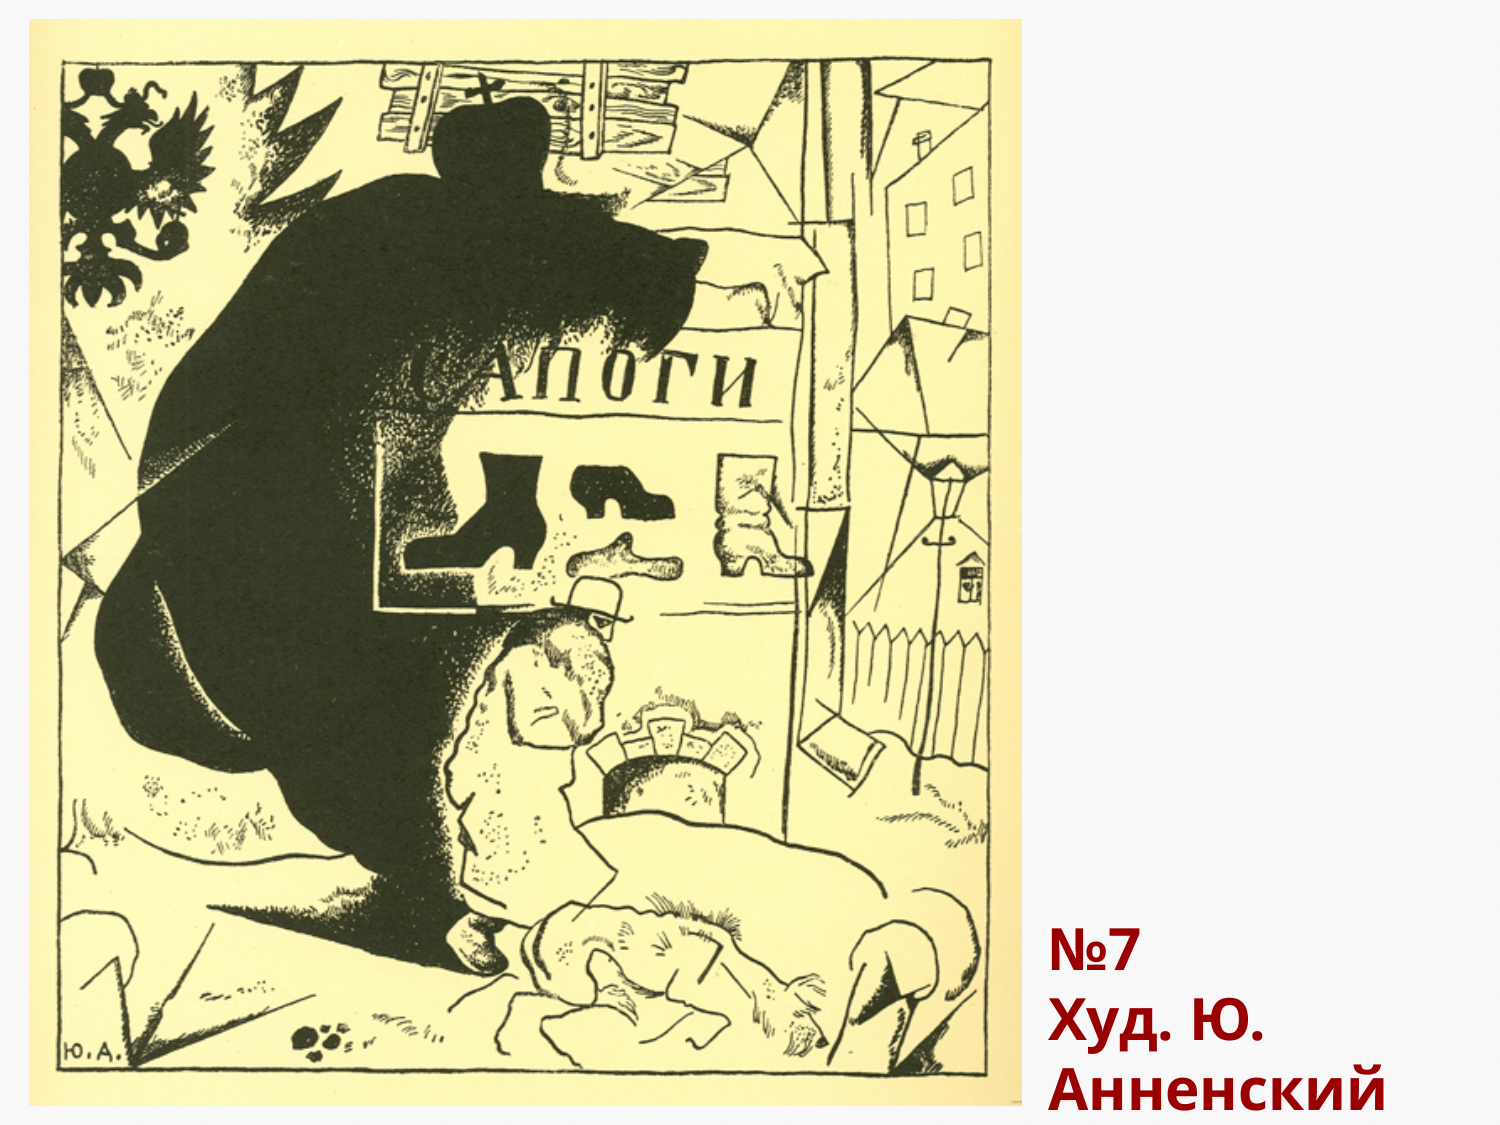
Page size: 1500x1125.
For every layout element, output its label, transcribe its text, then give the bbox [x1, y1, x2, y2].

picture [29, 18, 1022, 1106]
text_box №7 Худ. Ю. Анненский [1033, 905, 1500, 1125]
